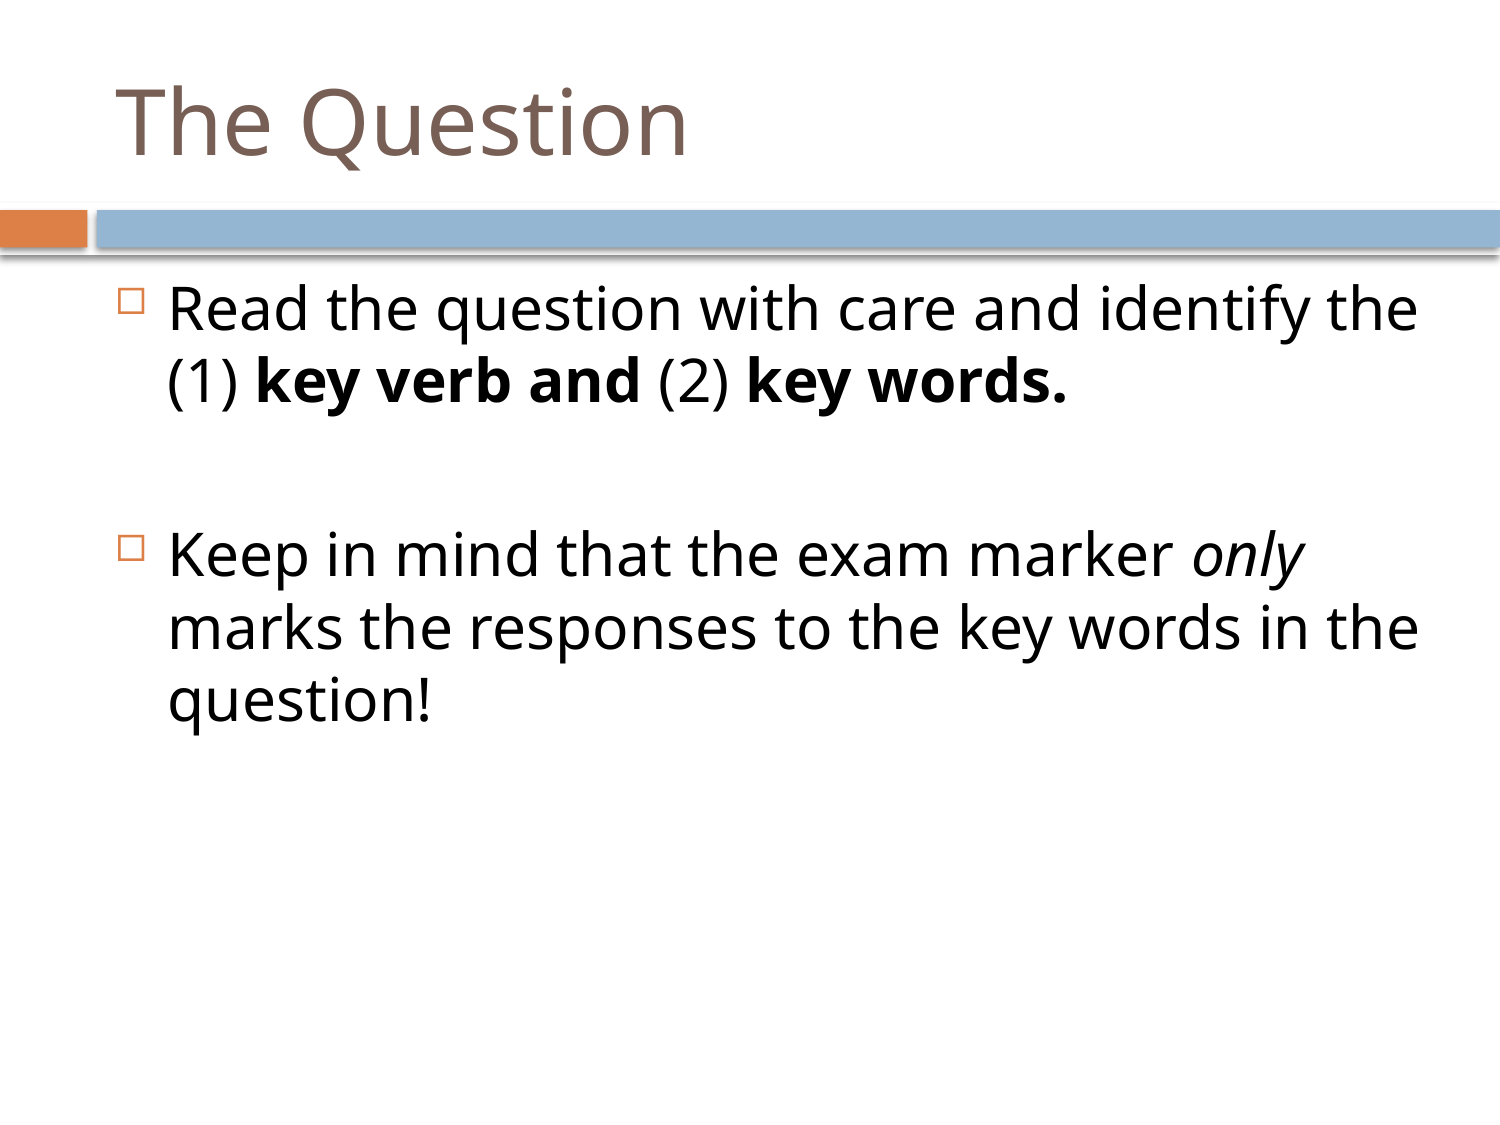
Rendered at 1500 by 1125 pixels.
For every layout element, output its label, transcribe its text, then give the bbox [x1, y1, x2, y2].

list Read the question with care and identify the (1) key verb and (2) key words. Keep in mind that the exam marker only marks the responses to the key words in the question! [100, 262, 1438, 1000]
title The Question [100, 37, 1438, 200]
